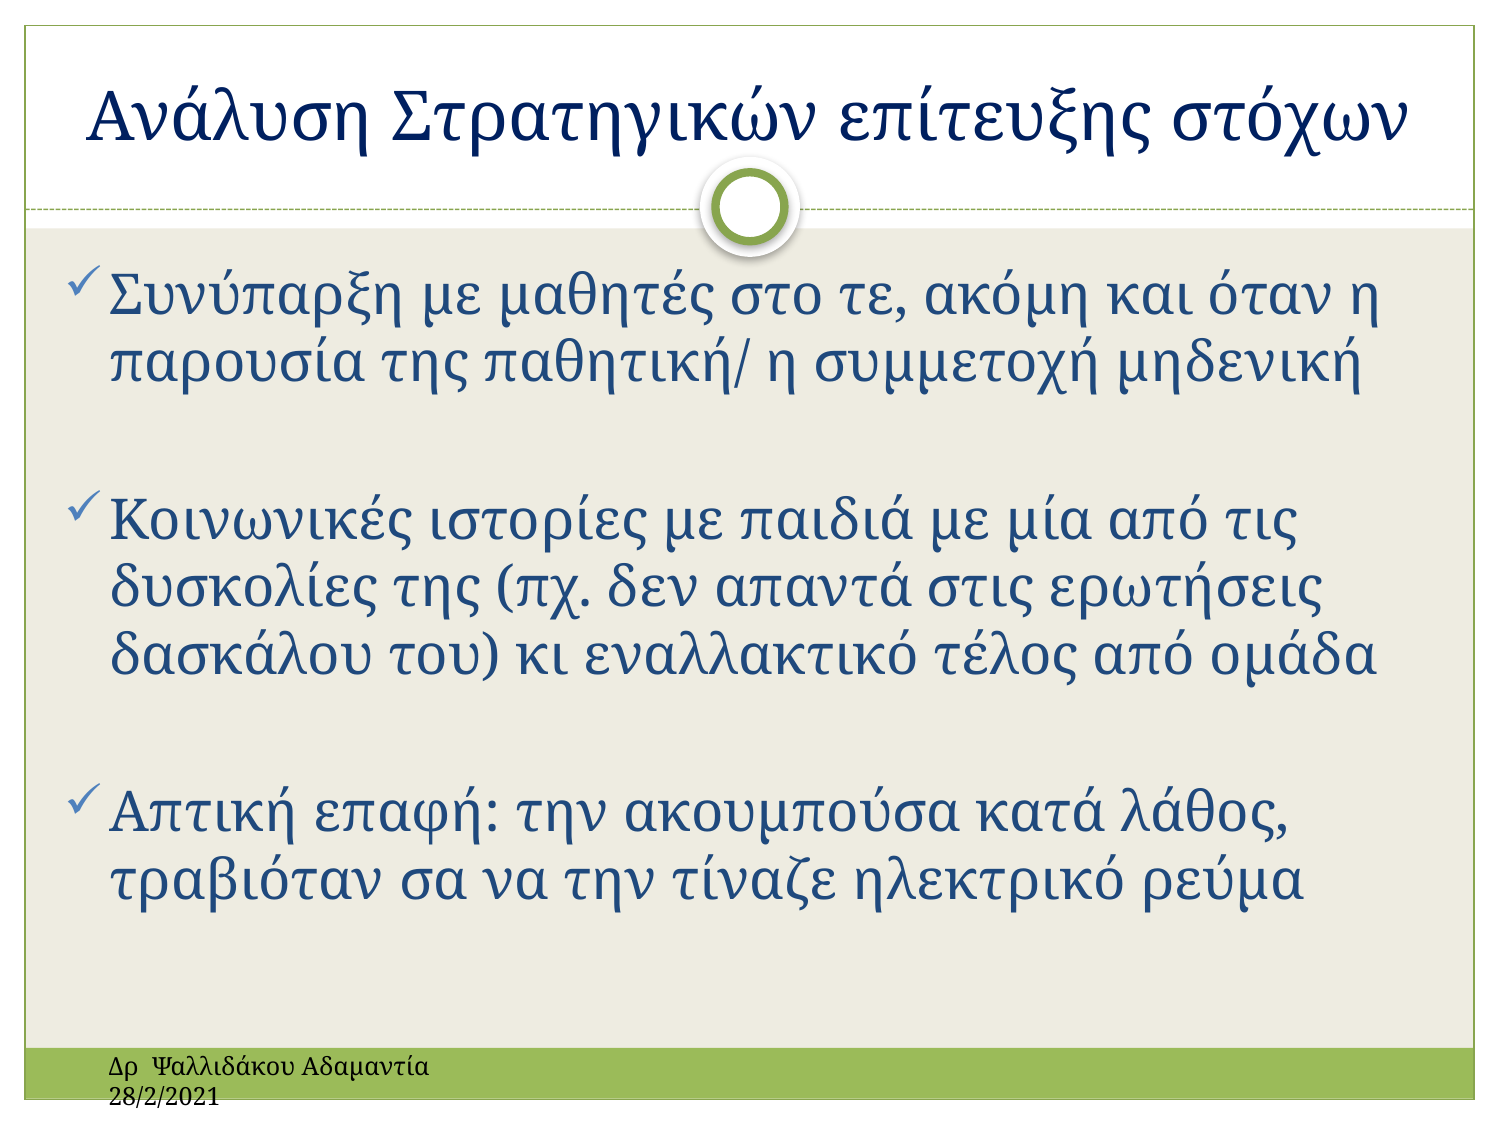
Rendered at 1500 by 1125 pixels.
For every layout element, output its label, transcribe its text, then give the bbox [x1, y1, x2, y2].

text_box Δρ Ψαλλιδάκου Αδαμαντία 28/2/2021 [93, 1042, 1430, 1118]
list Συνύπαρξη με μαθητές στο τε, ακόμη και όταν η παρουσία της παθητική/ η συμμετοχή μηδενική Κοινωνικές ιστορίες με παιδιά με μία από τις δυσκολίες της (πχ. δεν απαντά στις ερωτήσεις δασκάλου του) κι εναλλακτικό τέλος από ομάδα Απτική επαφή: την ακουμπούσα κατά λάθος, τραβιόταν σα να την τίναζε ηλεκτρικό ρεύμα [49, 250, 1445, 1001]
title Ανάλυση Στρατηγικών επίτευξης στόχων [49, 37, 1450, 162]
